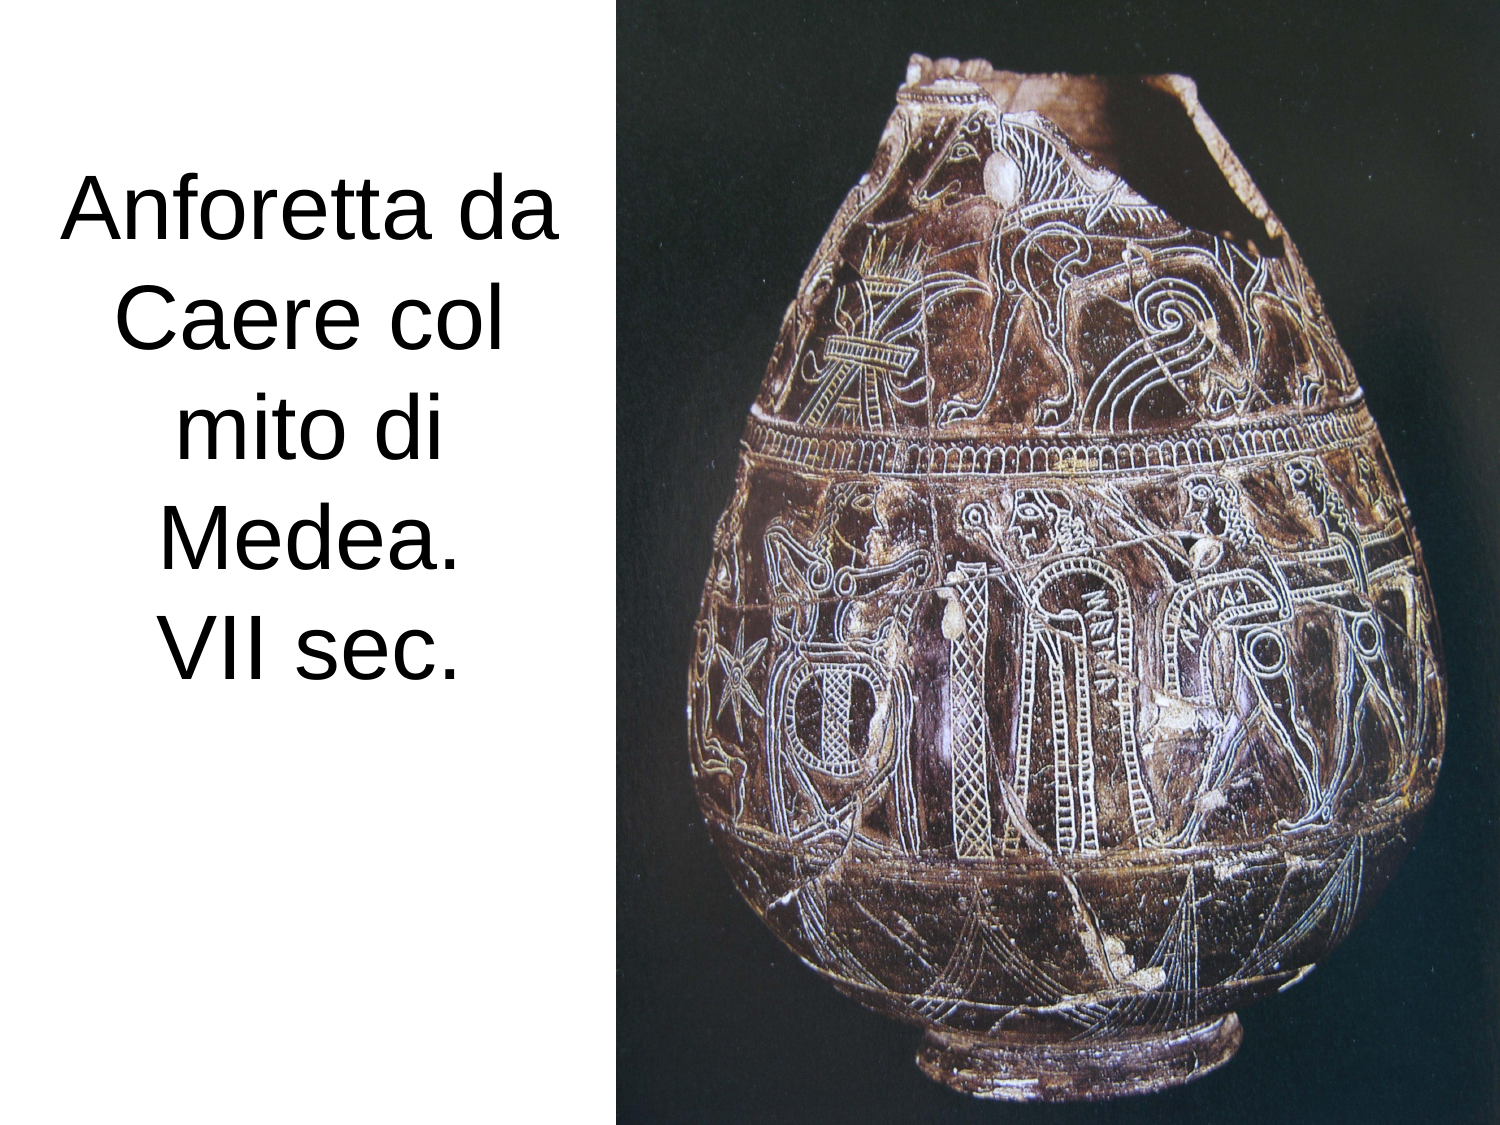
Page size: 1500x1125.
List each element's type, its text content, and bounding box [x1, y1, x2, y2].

title Anforetta da Caere col mito di Medea. VII sec. [0, 0, 614, 847]
picture [616, 0, 1500, 1125]
